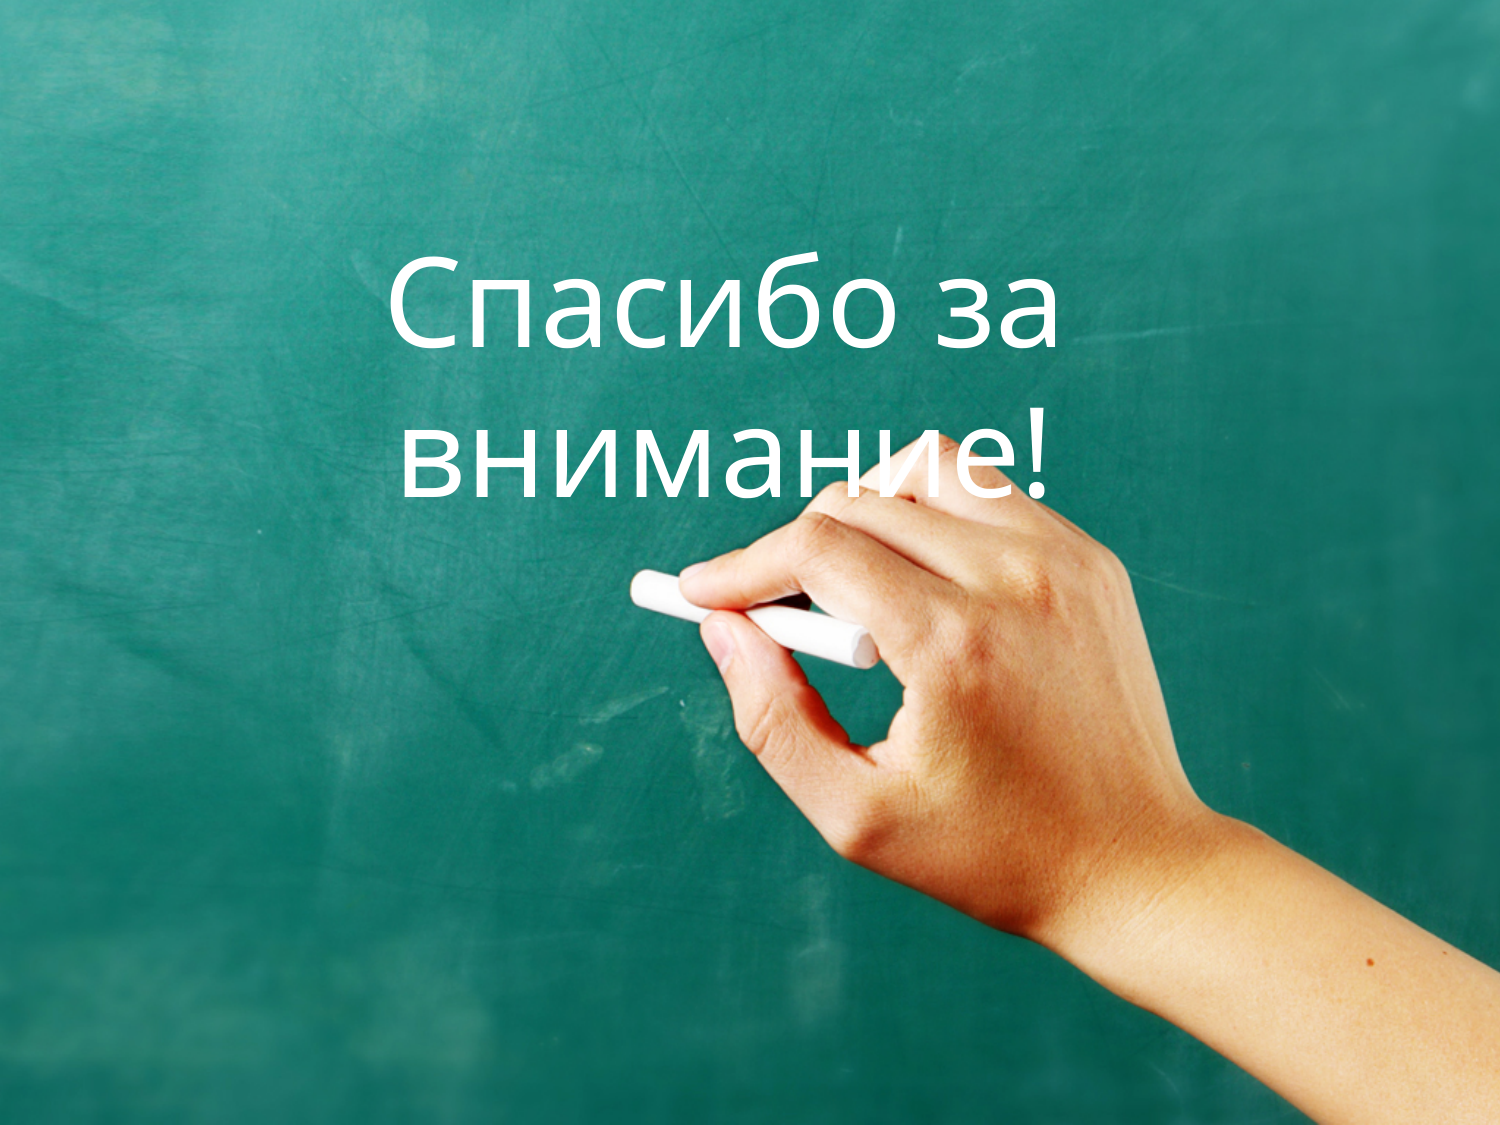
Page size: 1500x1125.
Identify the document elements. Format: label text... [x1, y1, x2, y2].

subtitle Спасибо за внимание! [99, 214, 1351, 288]
picture [0, 0, 1500, 1125]
